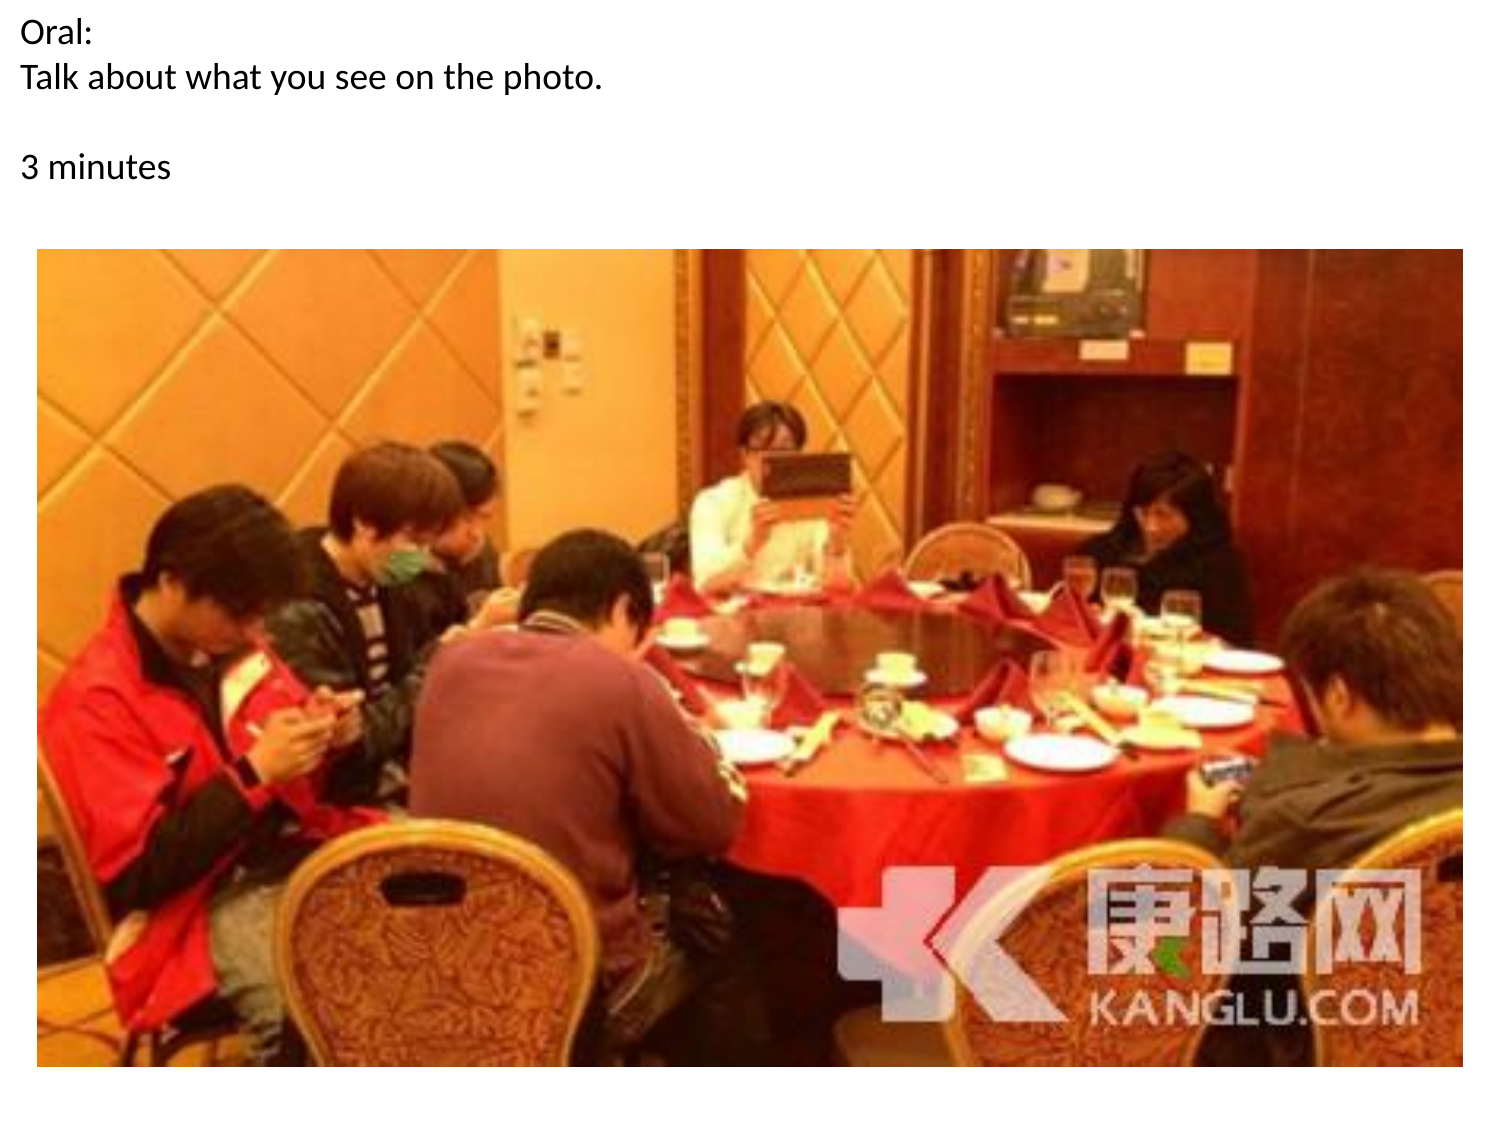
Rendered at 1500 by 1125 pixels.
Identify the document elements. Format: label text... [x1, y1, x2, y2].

picture [37, 249, 1463, 1068]
text_box Oral: Talk about what you see on the photo. 3 minutes [5, 0, 795, 195]
